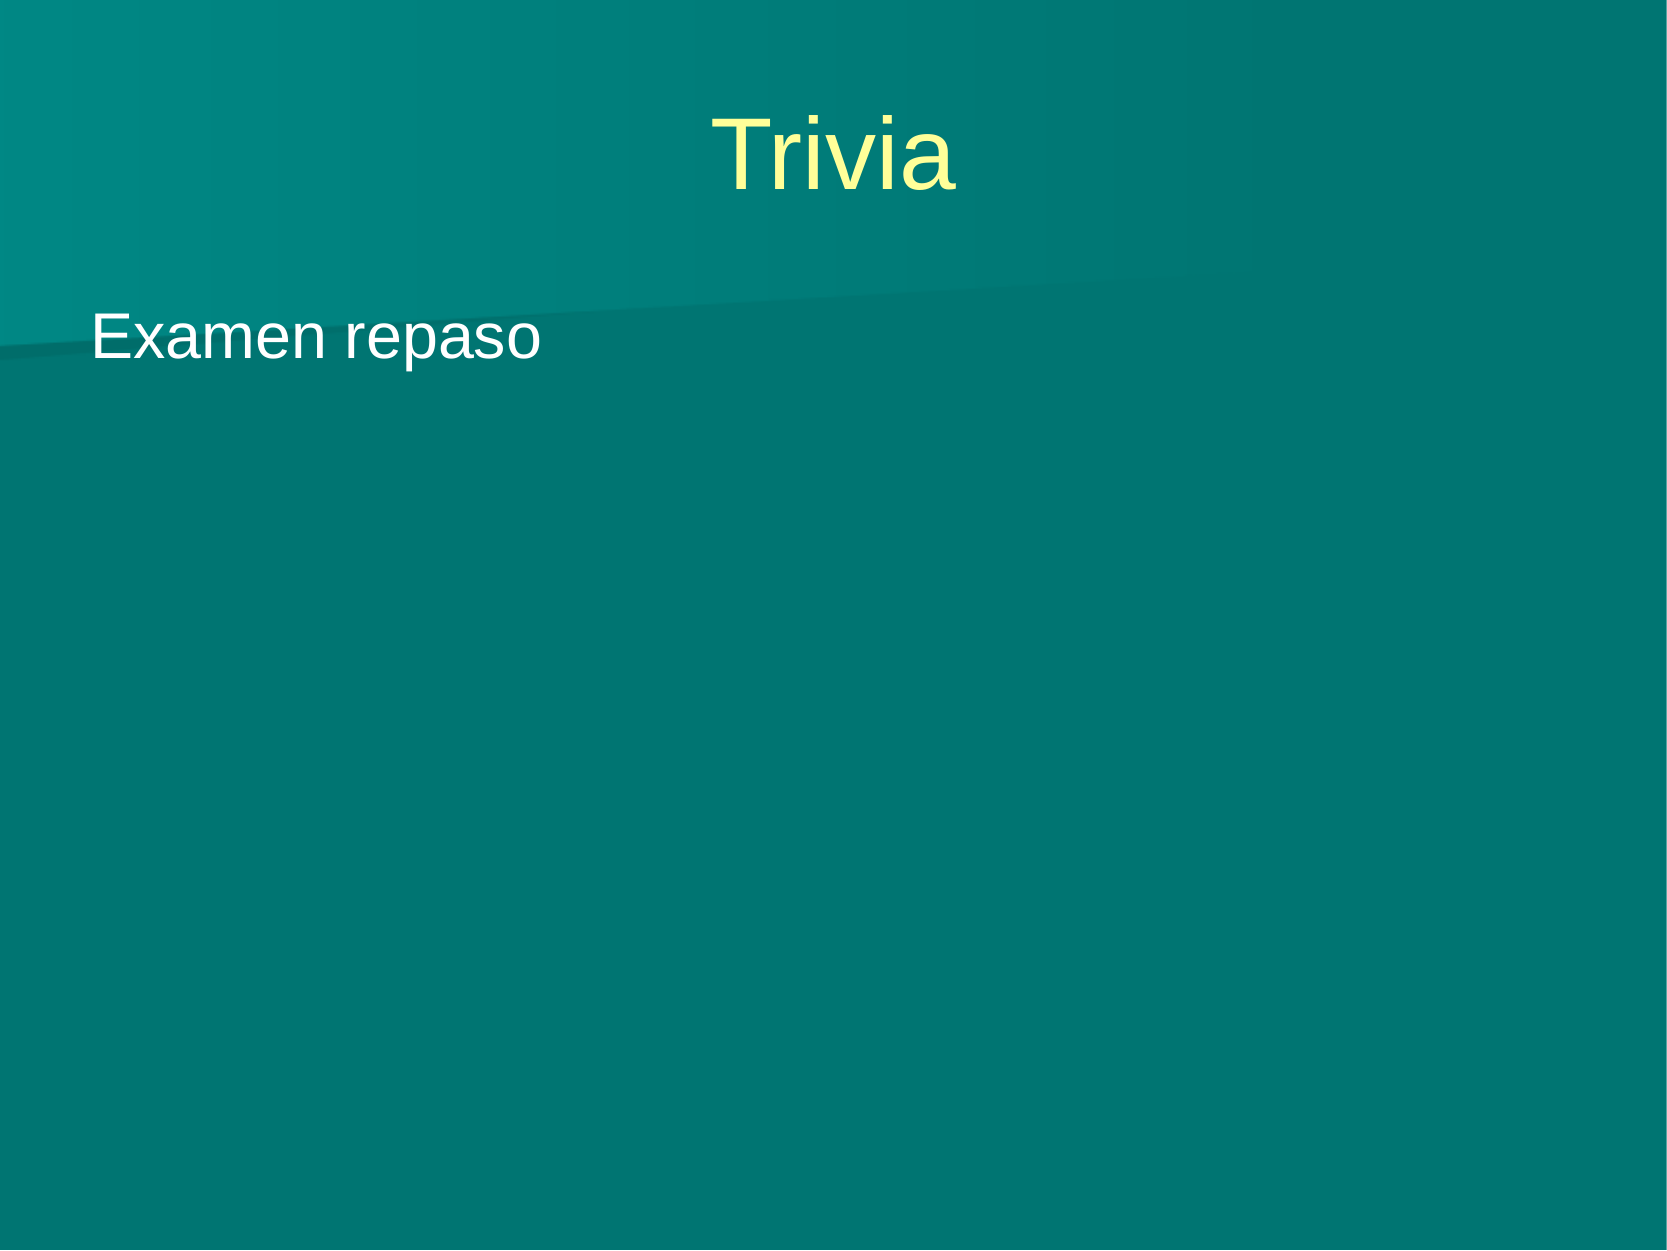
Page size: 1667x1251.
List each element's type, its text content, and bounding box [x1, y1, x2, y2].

subtitle Examen repaso [90, 300, 1577, 1103]
picture [0, 0, 1667, 1250]
title Trivia [90, 58, 1577, 250]
